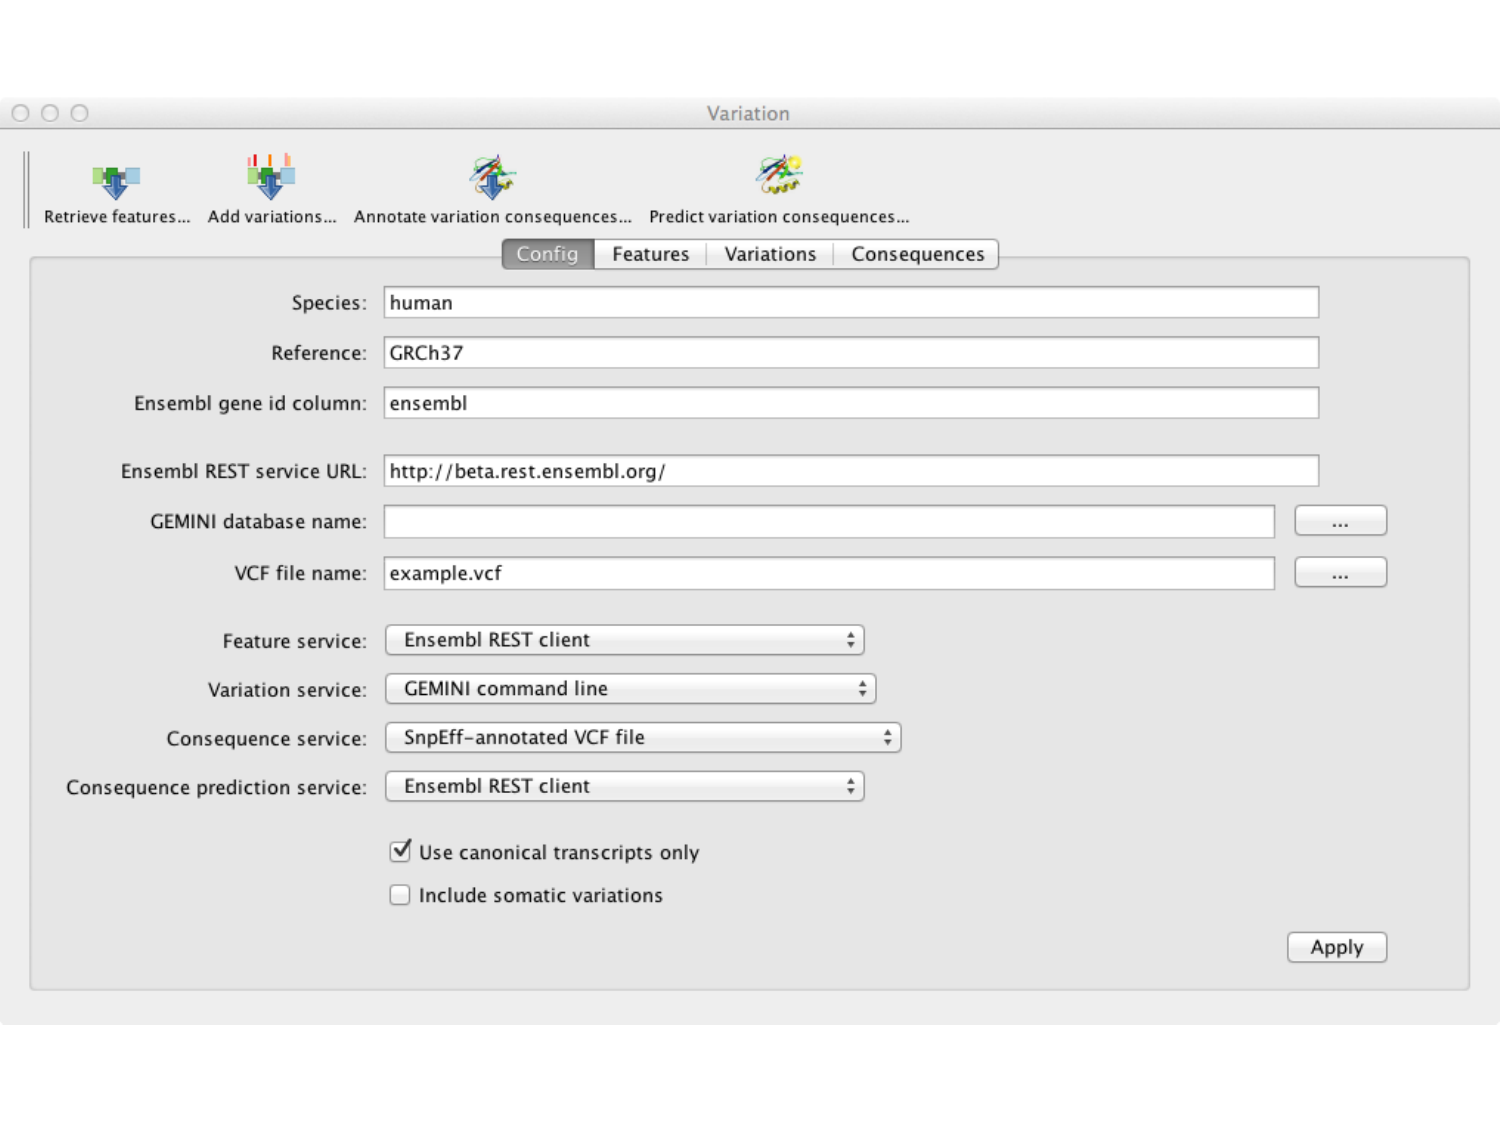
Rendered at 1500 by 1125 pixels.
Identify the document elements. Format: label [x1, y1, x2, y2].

picture [0, 97, 1500, 1026]
